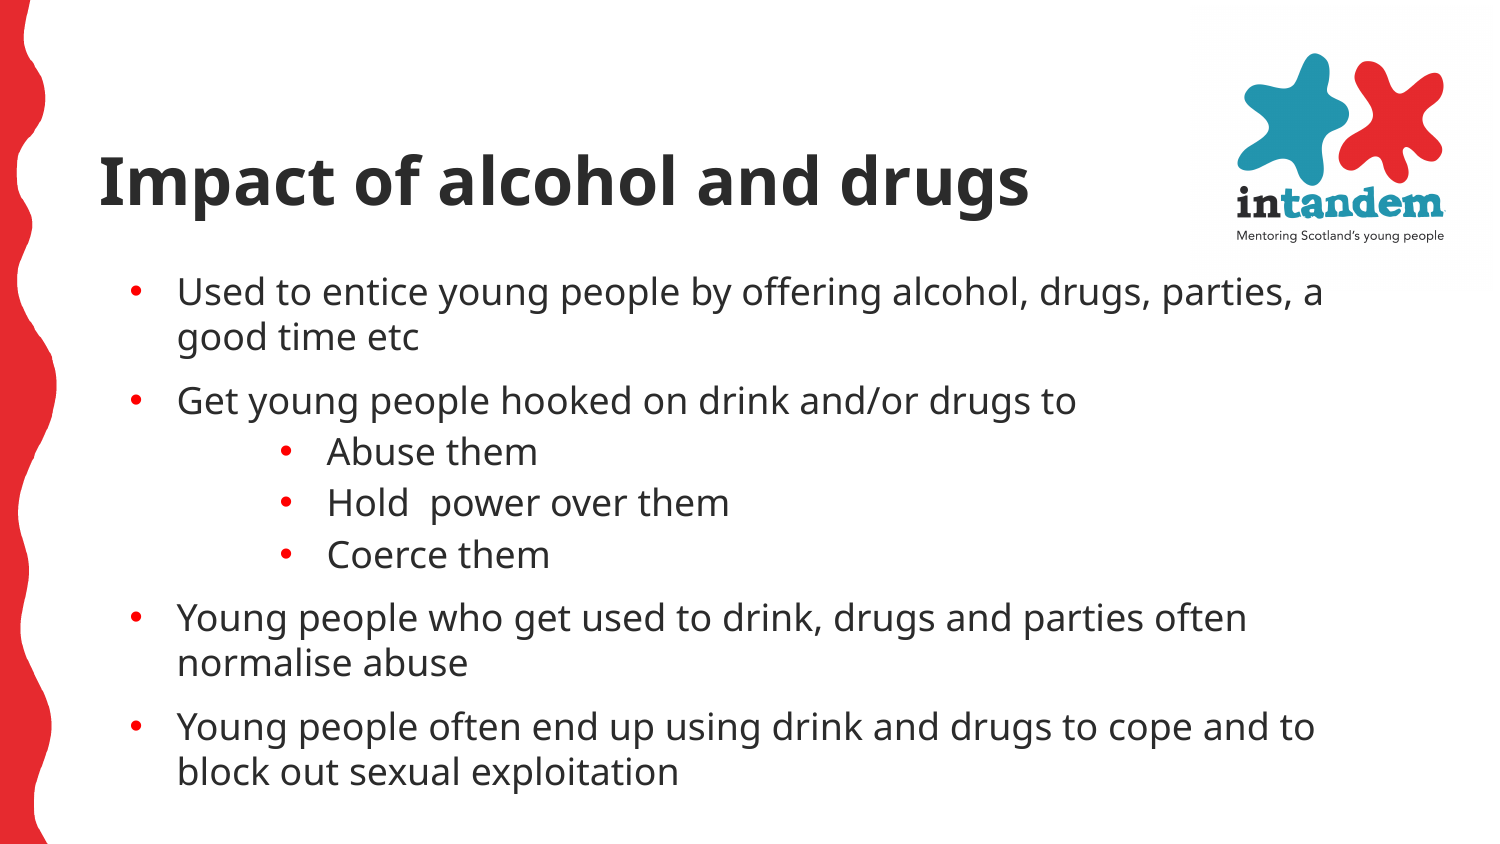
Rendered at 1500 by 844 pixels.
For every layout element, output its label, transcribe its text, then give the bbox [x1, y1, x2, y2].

picture [1190, 5, 1493, 291]
text_box Used to entice young people by offering alcohol, drugs, parties, a good time etc Get young people hooked on drink and/or drugs to Abuse them Hold power over them Coerce them Young people who get used to drink, drugs and parties often normalise abuse Young people often end up using drink and drugs to cope and to block out sexual exploitation [114, 260, 1375, 844]
picture [0, 0, 70, 844]
text_box Impact of alcohol and drugs [84, 131, 1047, 227]
